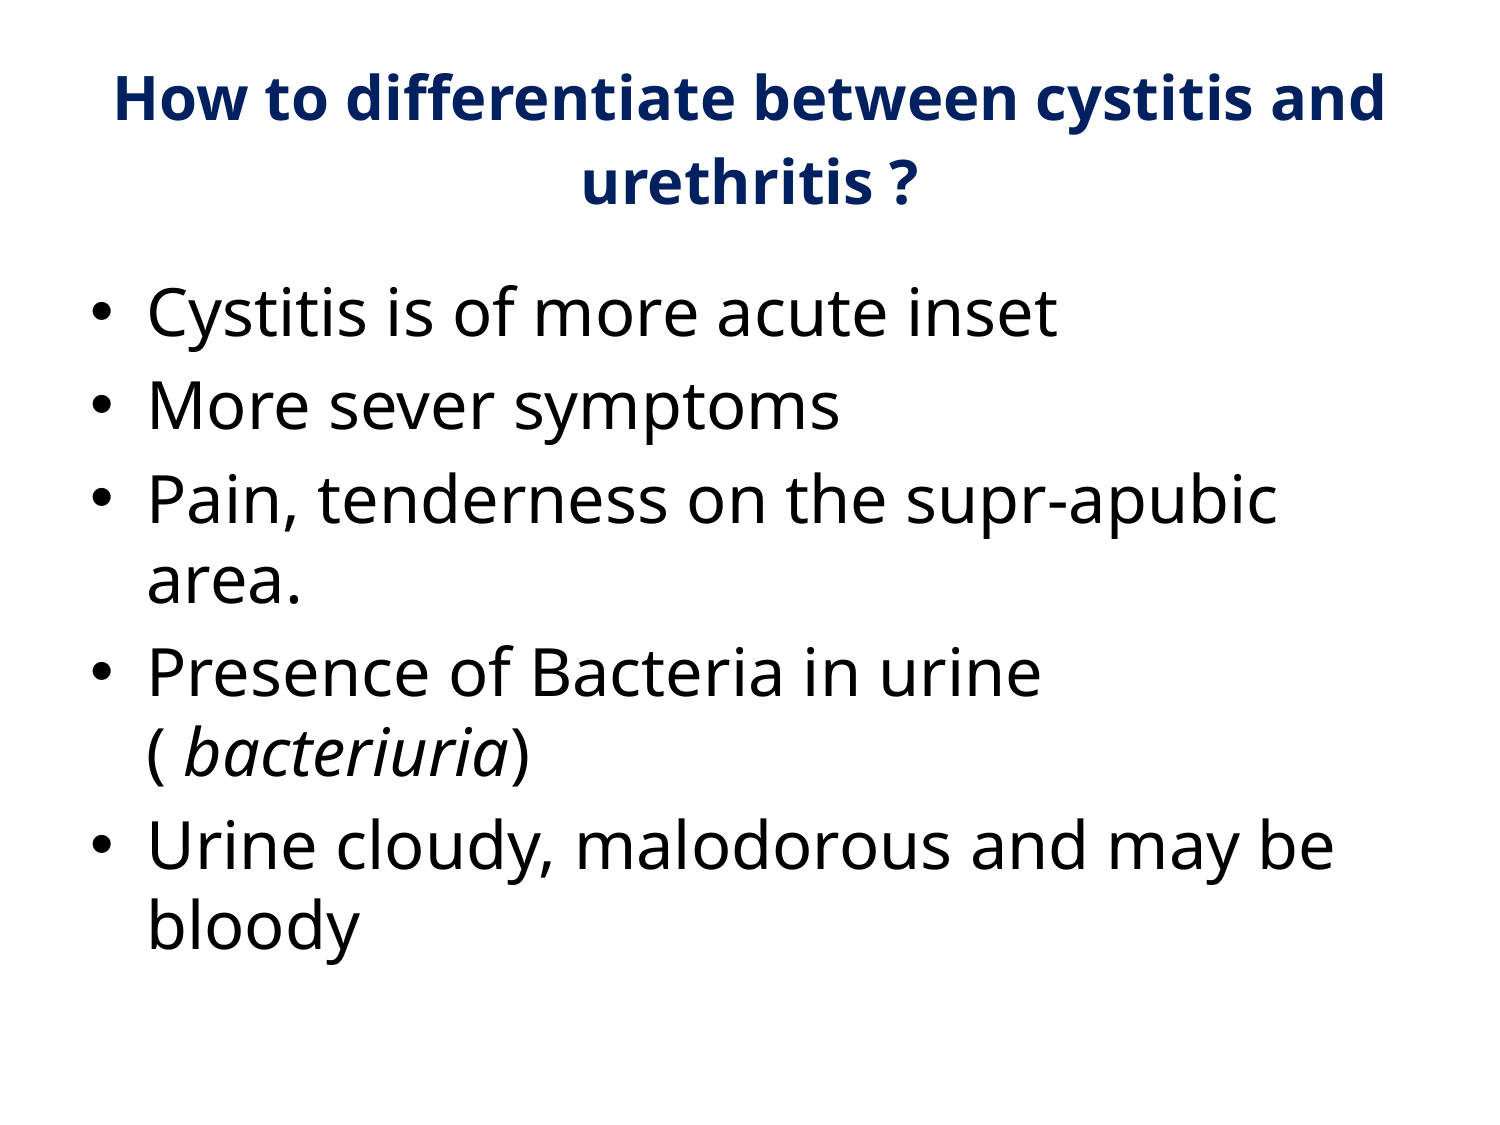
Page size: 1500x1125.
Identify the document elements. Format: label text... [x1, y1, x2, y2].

title How to differentiate between cystitis and urethritis ? [75, 45, 1425, 233]
list Cystitis is of more acute inset More sever symptoms Pain, tenderness on the supr-apubic area. Presence of Bacteria in urine ( bacteriuria) Urine cloudy, malodorous and may be bloody [75, 262, 1425, 1005]
